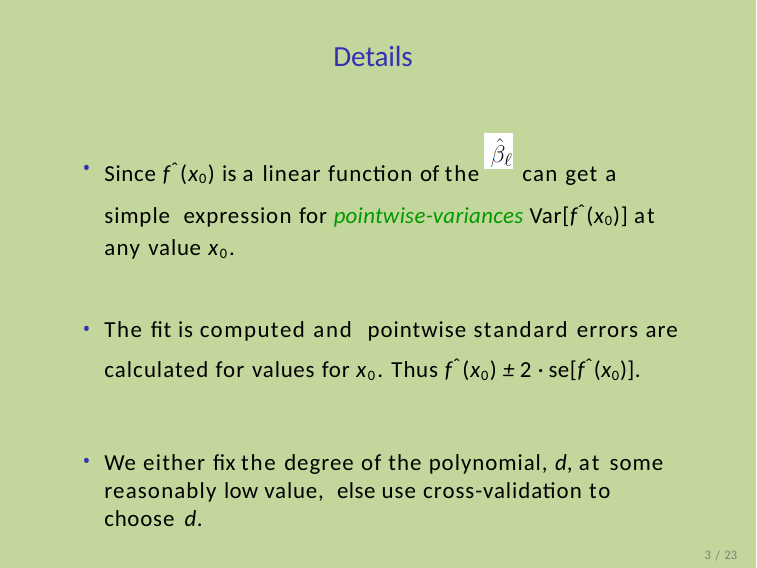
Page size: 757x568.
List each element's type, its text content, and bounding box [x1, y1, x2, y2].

text_box 3 / 23 [703, 548, 743, 563]
text_box Since fˆ(x0) is a linear function of the can get a simple expression for pointwise-variances Var[fˆ(x0)] at any value x0. The fit is computed and pointwise standard errors are calculated for values for x0. Thus fˆ(x0) ± 2 · se[fˆ(x0)]. We either fix the degree of the polynomial, d, at some reasonably low value, else use cross-validation to choose d. [59, 92, 720, 531]
picture [484, 133, 514, 169]
title Details [331, 34, 425, 92]
